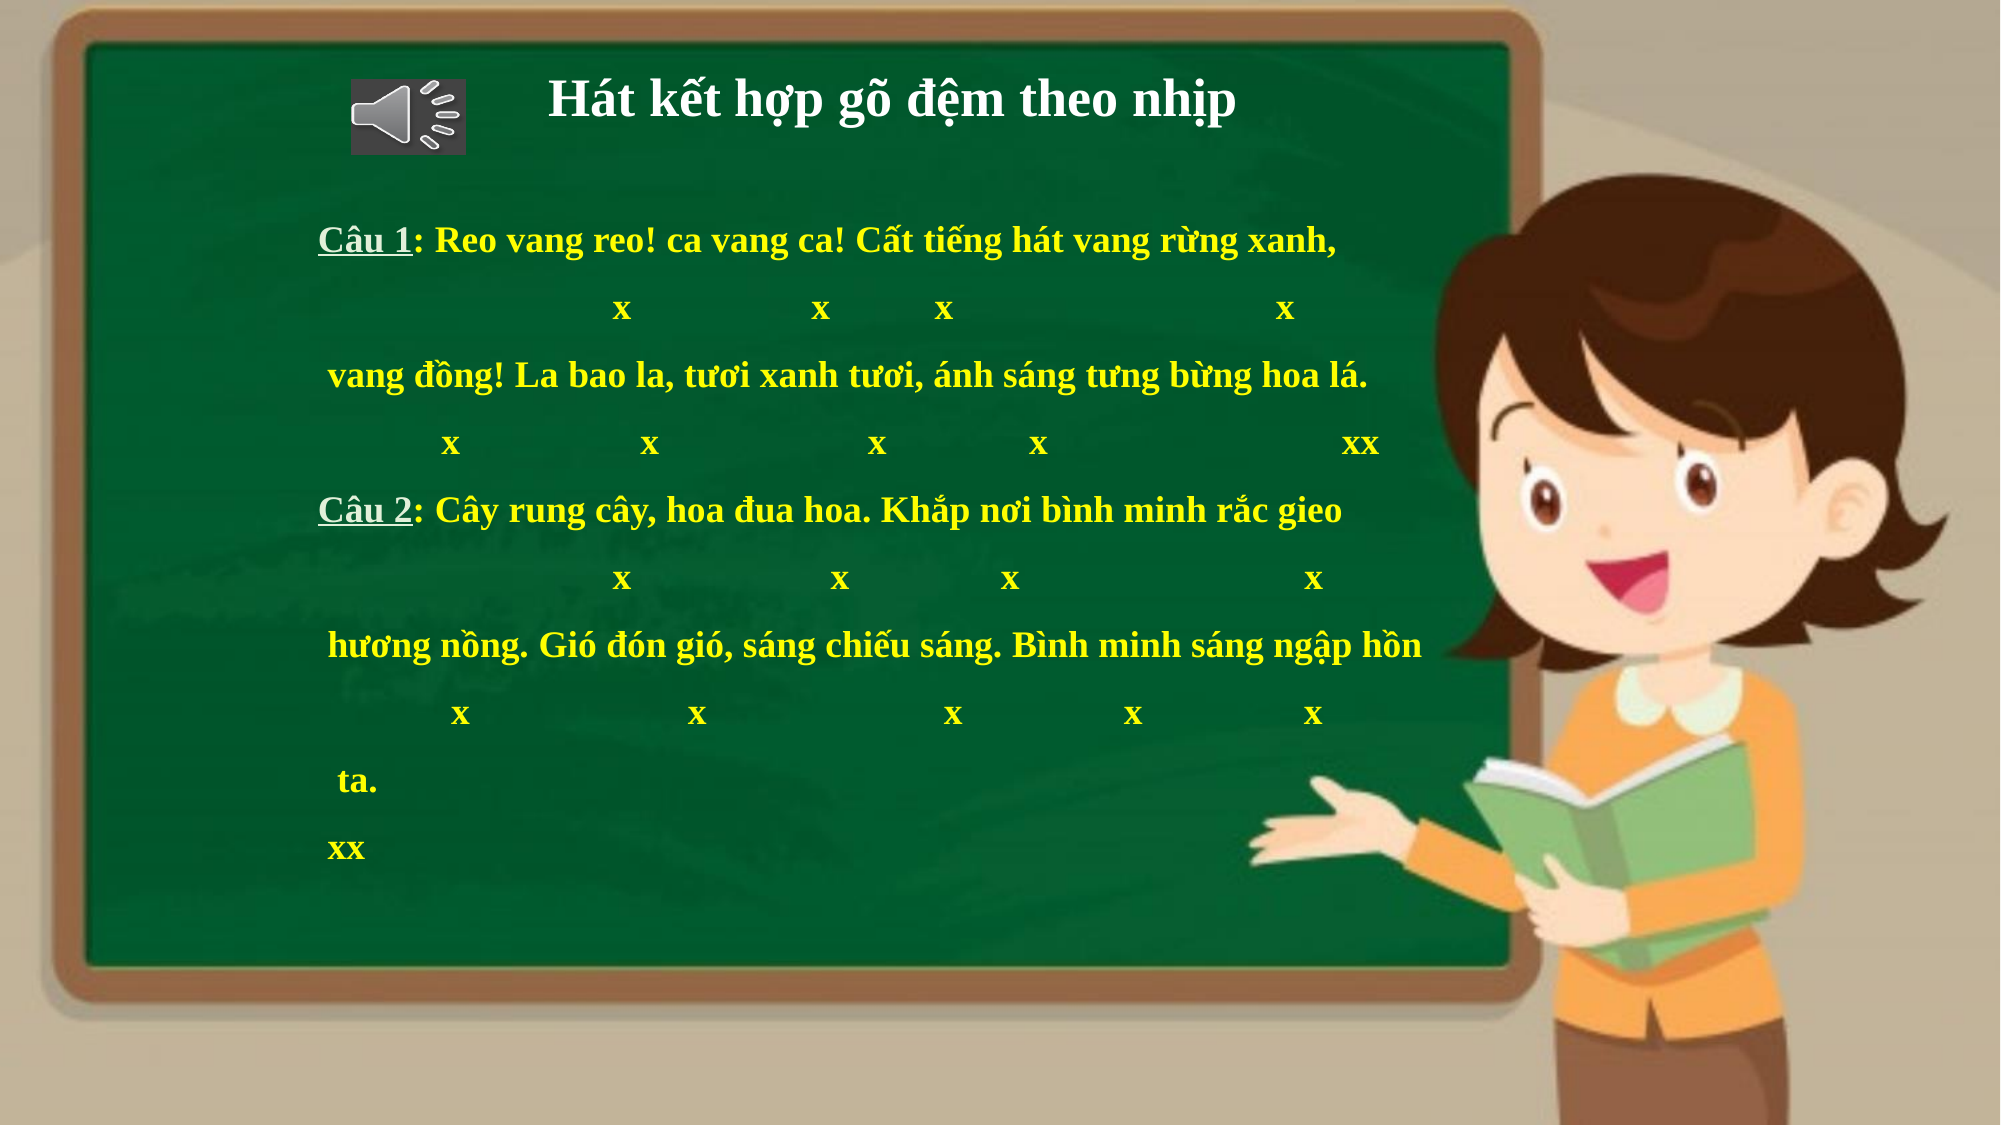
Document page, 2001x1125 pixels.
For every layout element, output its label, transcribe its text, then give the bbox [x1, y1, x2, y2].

picture [0, 0, 2001, 1125]
text_box Hát kết hợp gõ đệm theo nhịp Câu 1: Reo vang reo! ca vang ca! Cất tiếng hát vang rừng xanh, x x x x vang đồng! La bao la, tươi xanh tươi, ánh sáng tưng bừng hoa lá. x x x x xx Câu 2: Cây rung cây, hoa đua hoa. Khắp nơi bình minh rắc gieo x x x x hương nồng. Gió đón gió, sáng chiếu sáng. Bình minh sáng ngập hồn x x x x x ta. xx [303, 54, 1485, 925]
